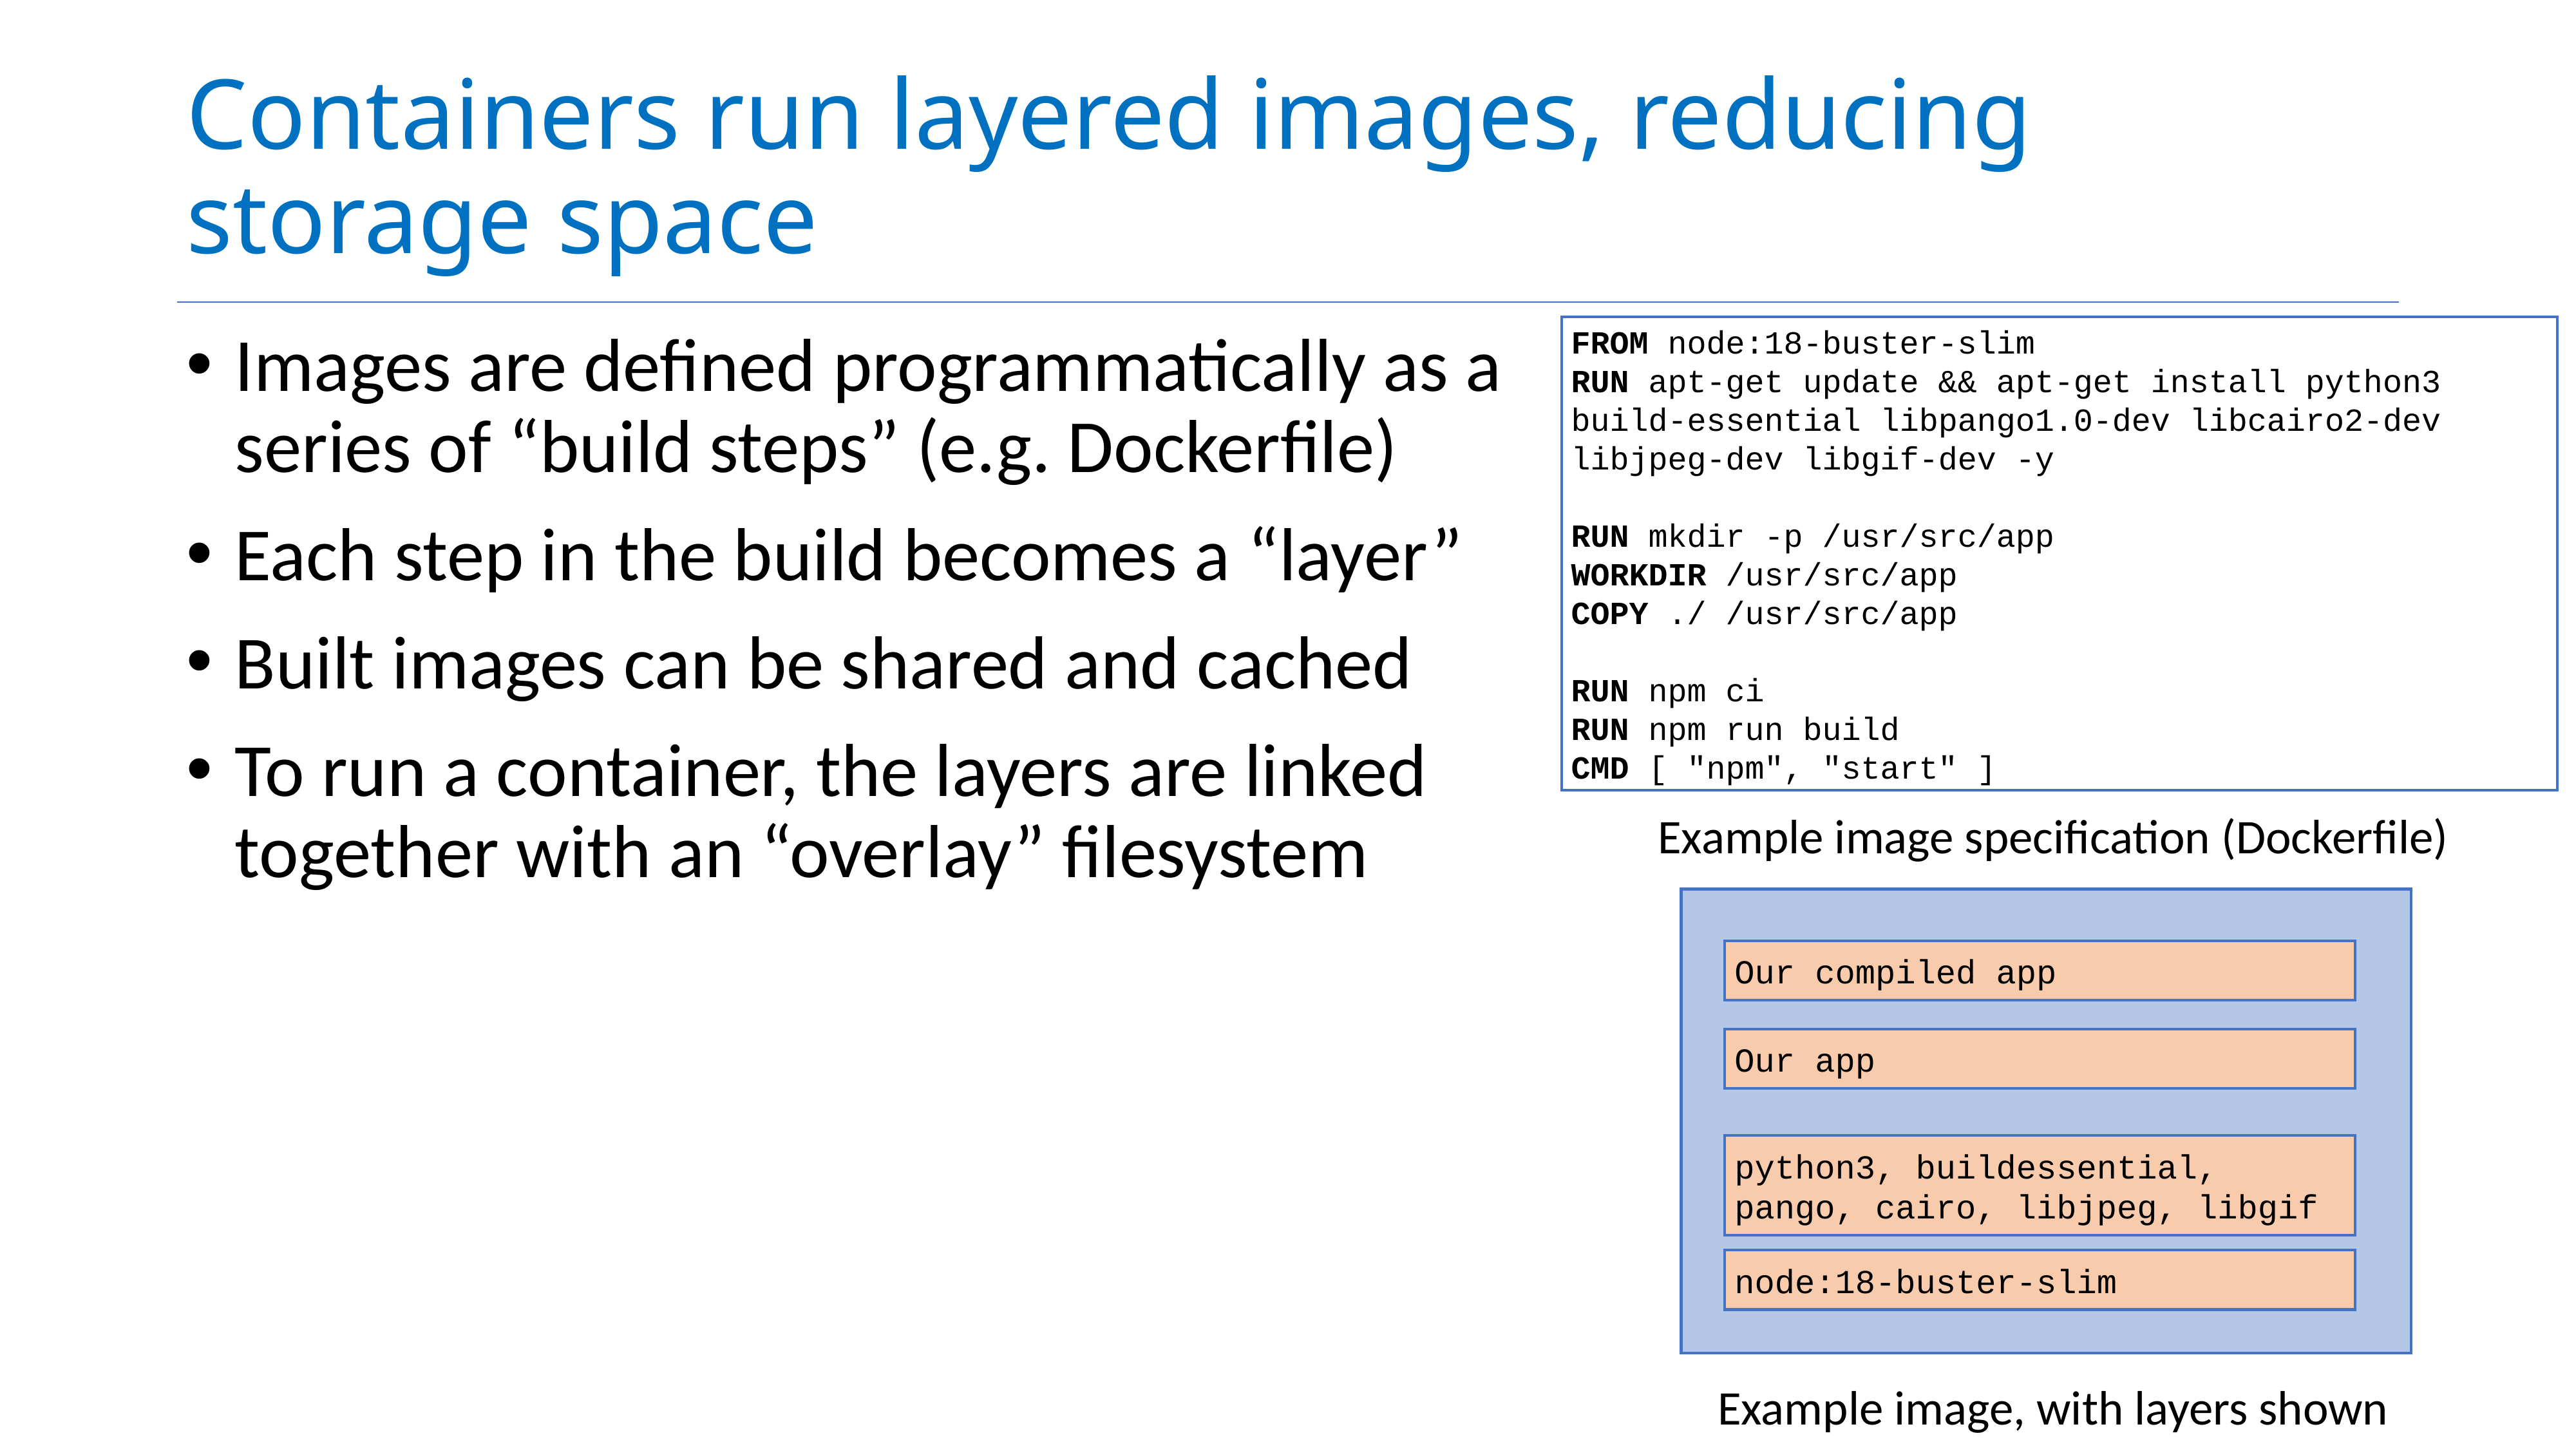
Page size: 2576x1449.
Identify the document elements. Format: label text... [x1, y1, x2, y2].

text_box Example image specification (Dockerfile) [1648, 795, 2471, 873]
title Containers run layered images, reducing storage space [176, 3, 2400, 285]
text_box Example image, with layers shown [1708, 1367, 2411, 1444]
text_box FROM node:18-buster-slim RUN apt-get update && apt-get install python3 build-essential libpango1.0-dev libcairo2-dev libjpeg-dev libgif-dev -y RUN mkdir -p /usr/src/app WORKDIR /usr/src/app COPY ./ /usr/src/app RUN npm ci RUN npm run build CMD [ "npm", "start" ] [1561, 317, 2557, 790]
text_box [1681, 889, 2411, 1354]
list Images are defined programmatically as a series of “build steps” (e.g. Dockerfile) Each step in the build becomes a “layer” Built images can be shared and cached To run a container, the layers are linked together with an “overlay” filesystem [176, 316, 1563, 1238]
